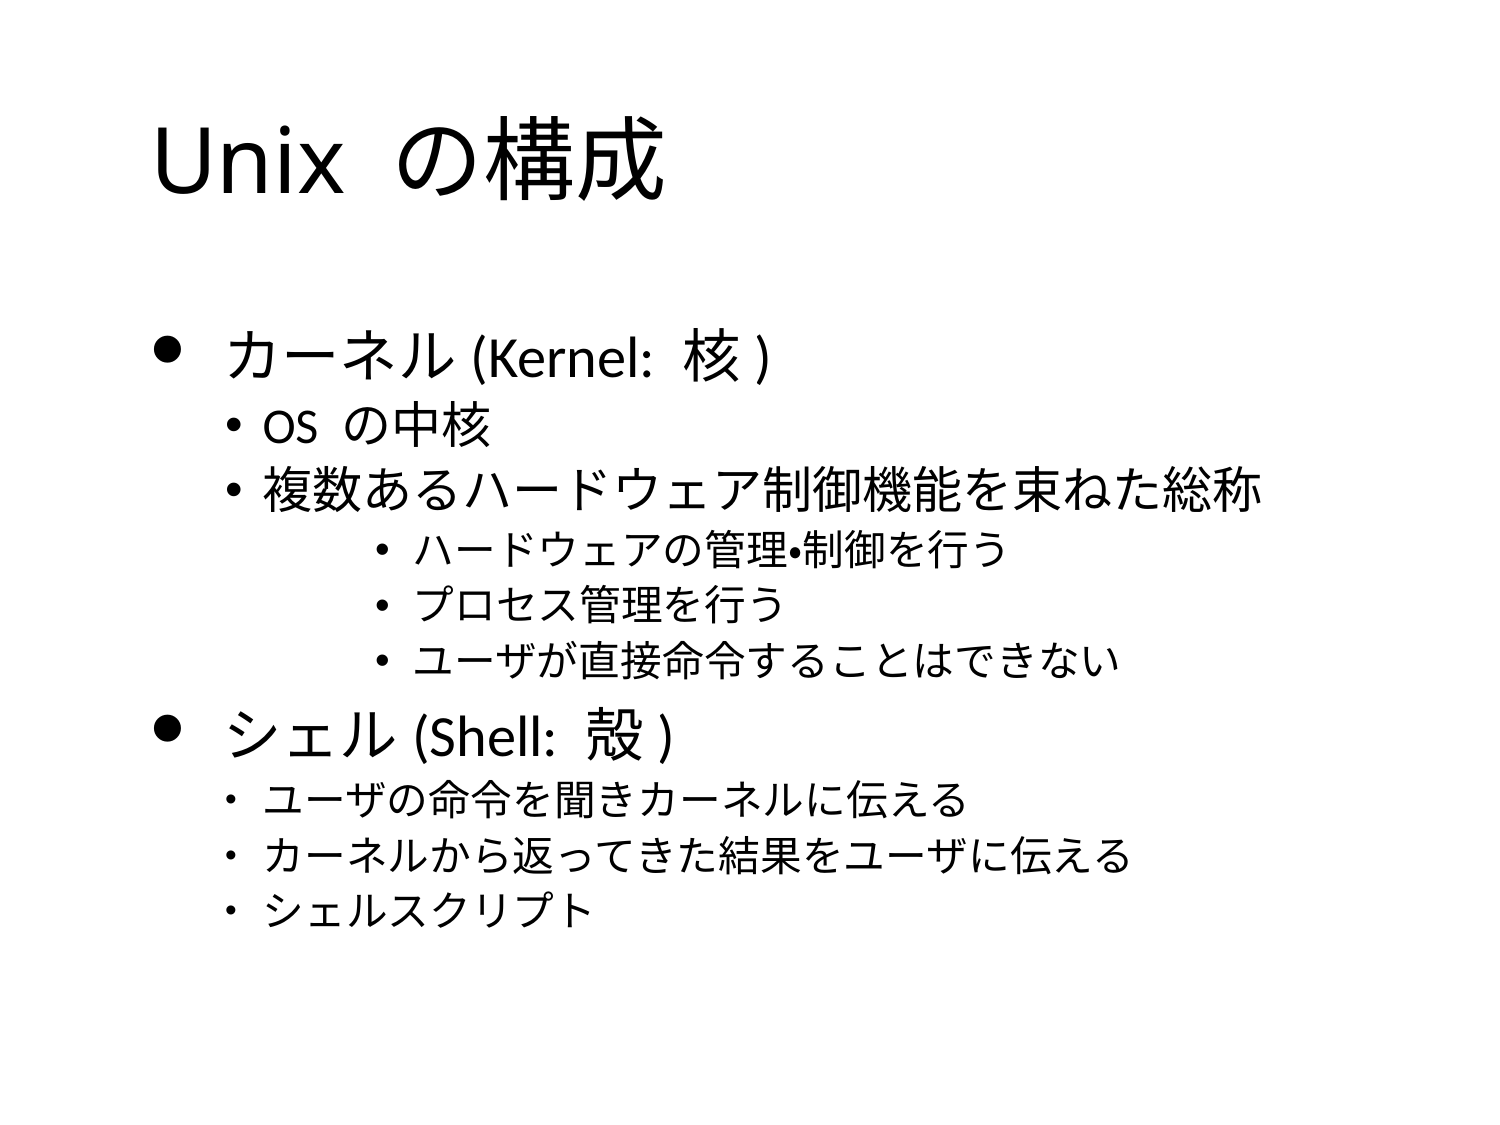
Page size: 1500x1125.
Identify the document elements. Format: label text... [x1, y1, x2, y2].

list カーネル(Kernel: 核) OS の中核 複数あるハードウェア制御機能を束ねた総称 ハードウェアの管理・制御を行う プロセス管理を行う ユーザが直接命令することはできない シェル(Shell: 殻) ユーザの命令を聞きカーネルに伝える カーネルから返ってきた結果をユーザに伝える シェルスクリプト [135, 319, 1373, 1002]
title Unix の構成 [135, 45, 1373, 283]
